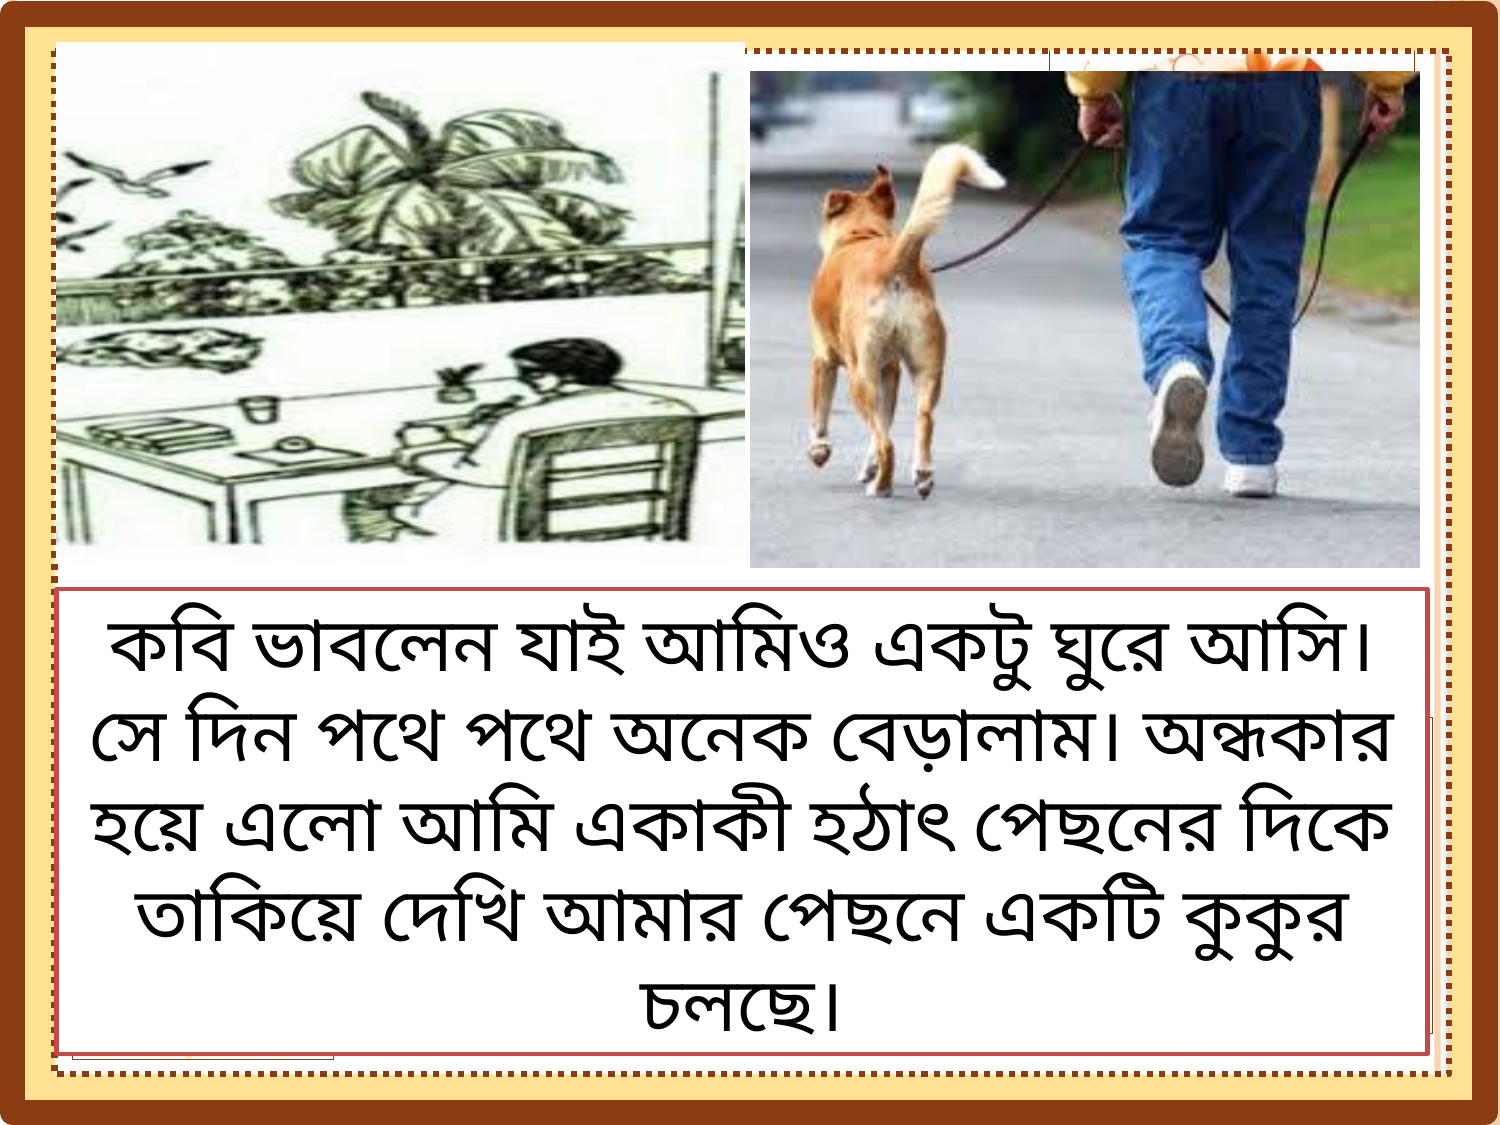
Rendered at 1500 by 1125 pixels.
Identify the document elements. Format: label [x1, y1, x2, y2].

text_box [11, 11, 1489, 1114]
picture [55, 42, 746, 563]
picture [749, 70, 1420, 569]
